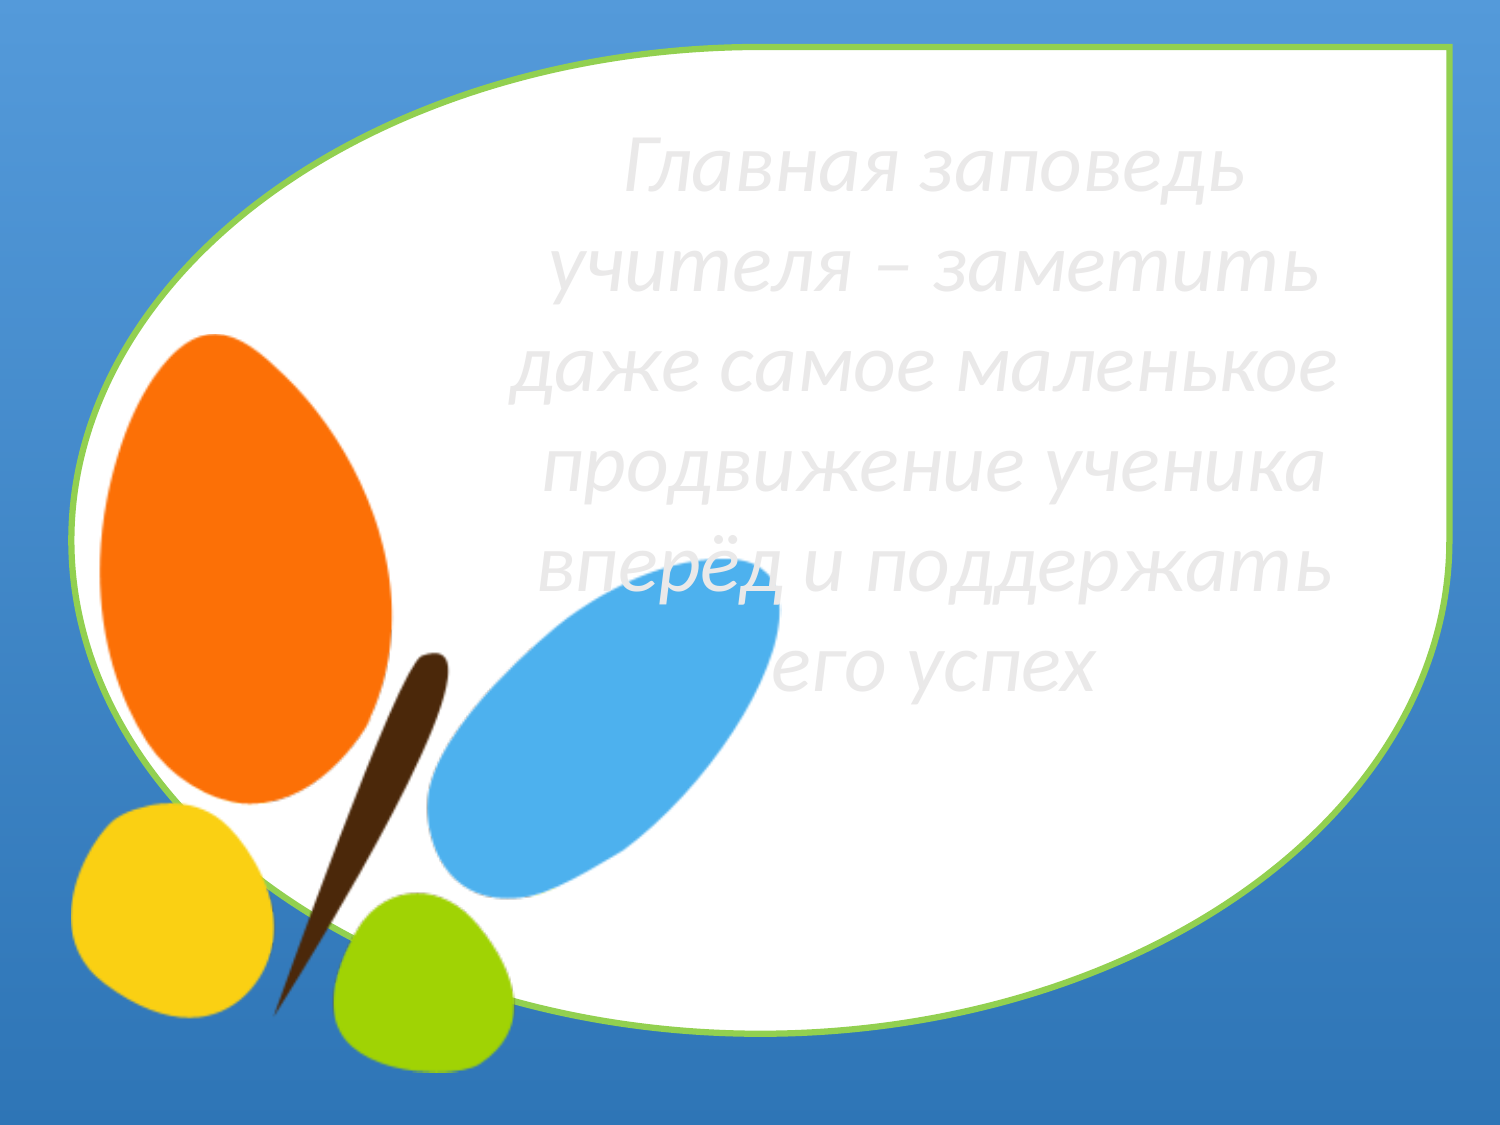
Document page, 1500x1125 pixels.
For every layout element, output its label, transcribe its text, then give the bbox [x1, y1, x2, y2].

text_box [133, 45, 1451, 715]
text_box [782, 716, 1406, 1035]
text_box Главная заповедь учителя – заметить даже самое маленькое продвижение ученика вперёд и поддержать его успех [462, 100, 1406, 716]
picture [71, 334, 782, 1073]
